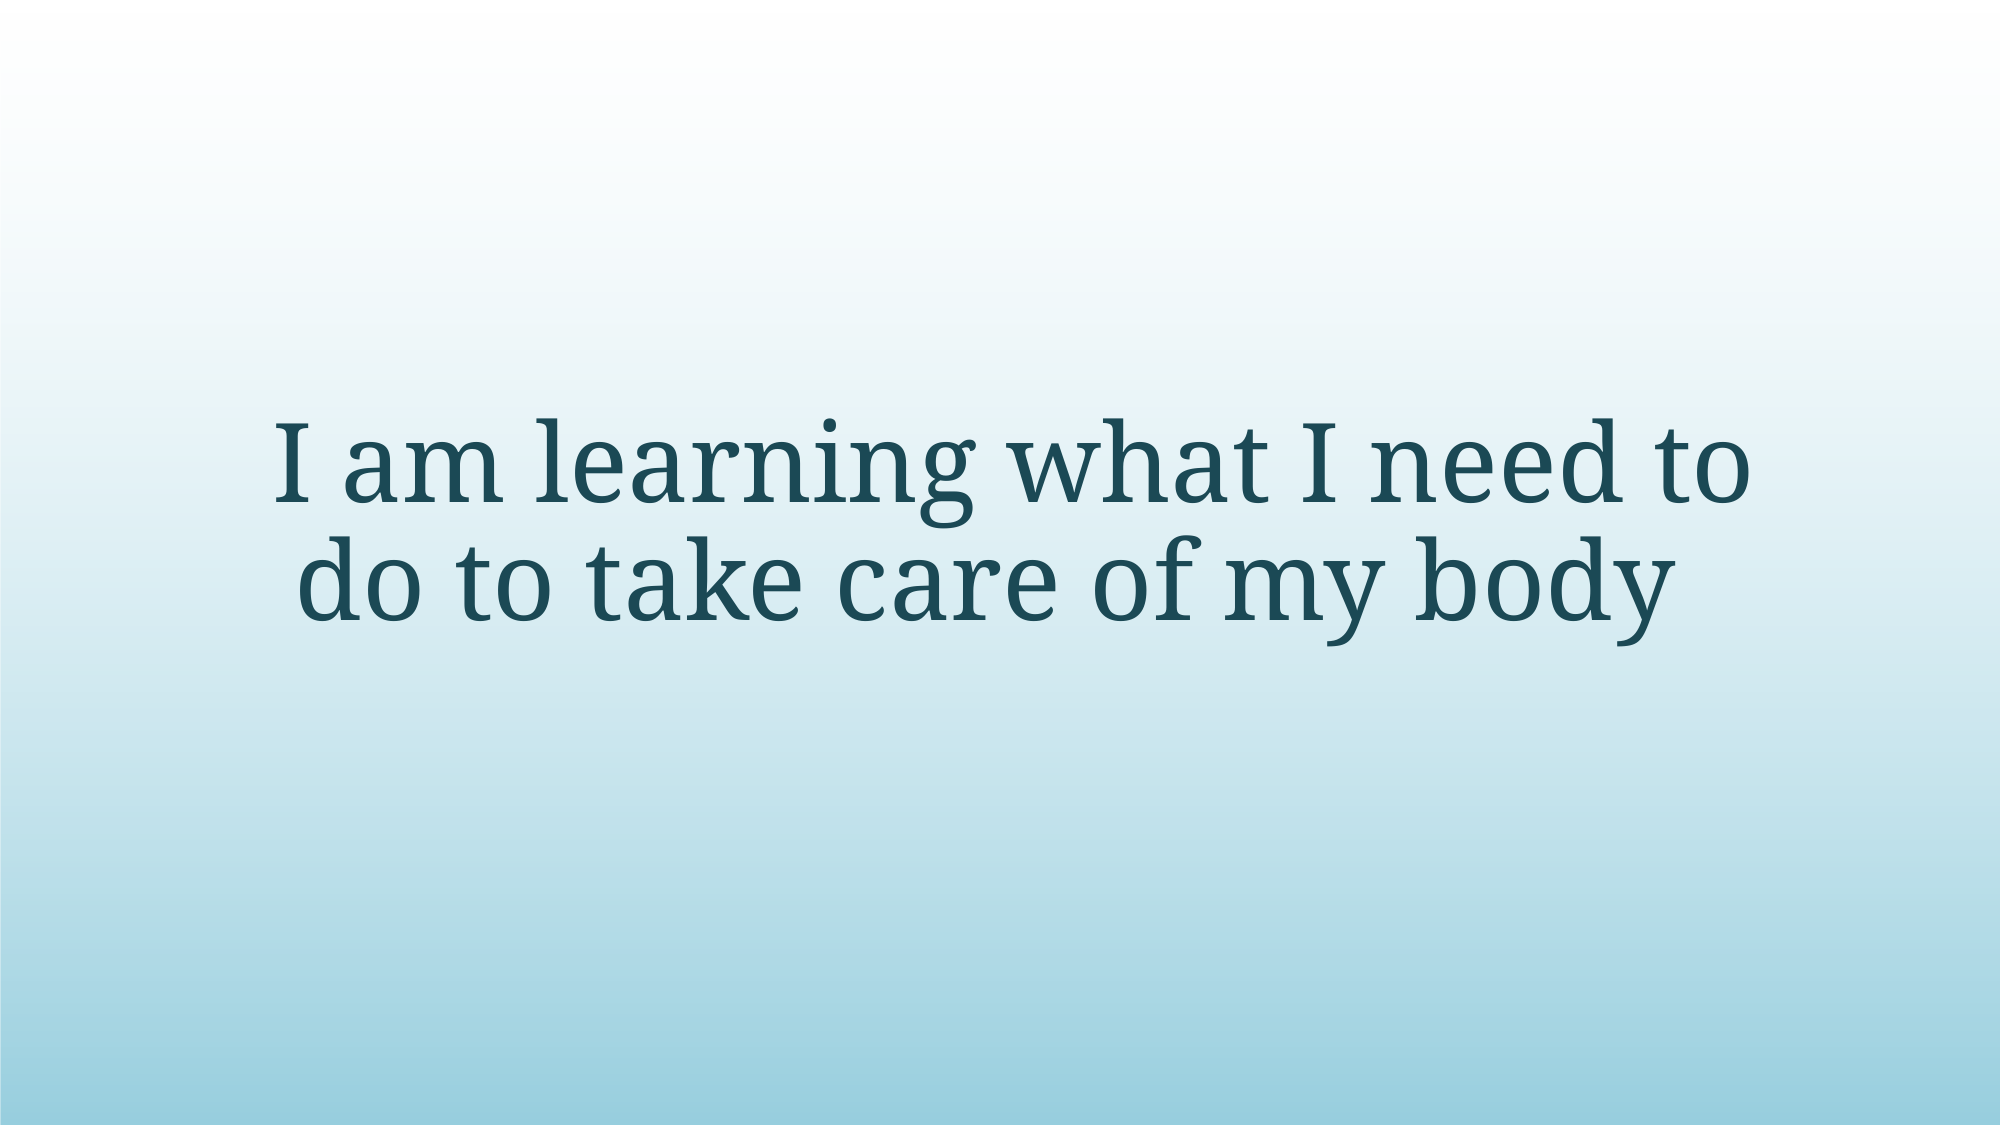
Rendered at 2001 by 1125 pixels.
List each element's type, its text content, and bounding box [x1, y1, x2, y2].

title I am learning what I need to do to take care of my body [212, 214, 1788, 653]
